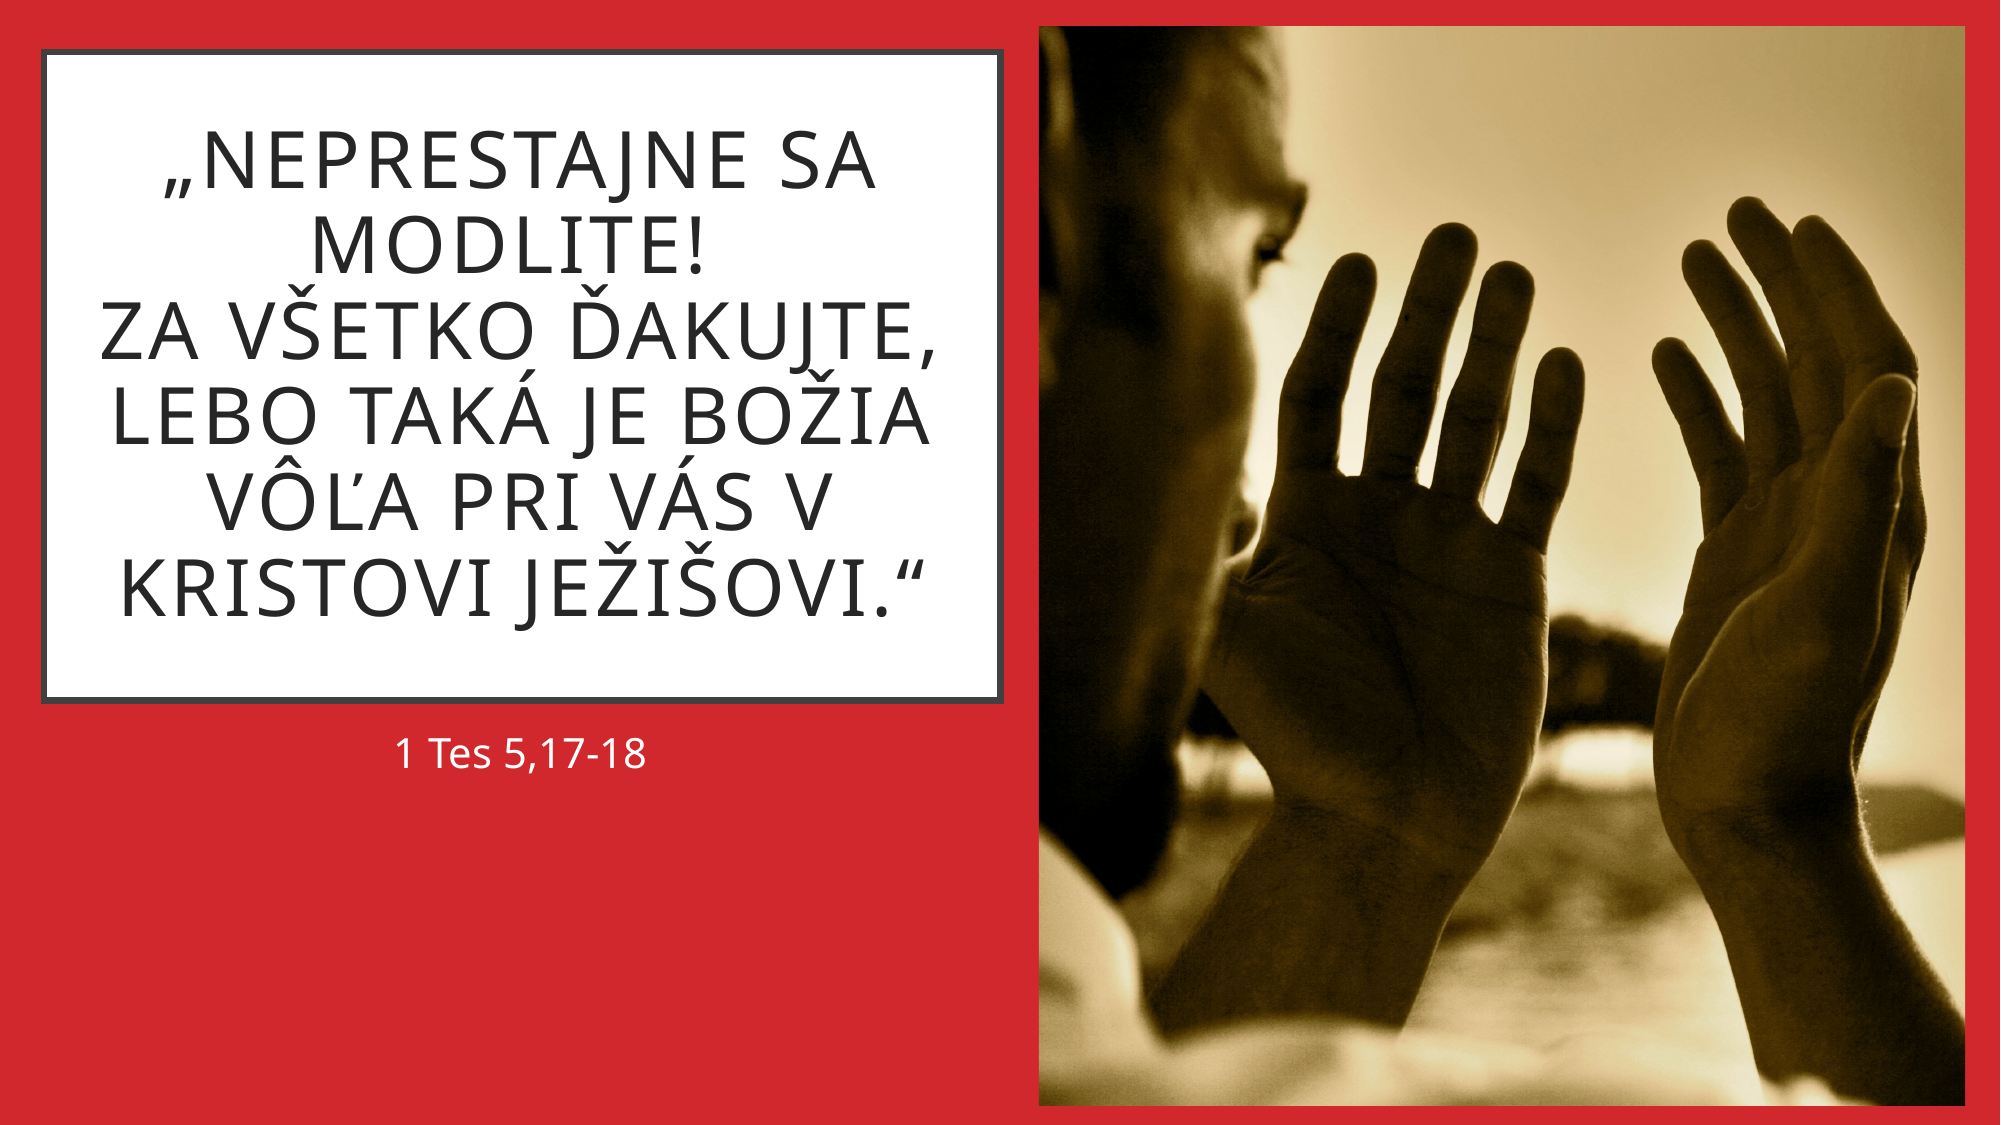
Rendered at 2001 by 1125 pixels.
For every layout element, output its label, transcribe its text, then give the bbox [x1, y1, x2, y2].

subtitle 1 Tes 5,17-18 [32, 719, 1011, 923]
picture [1038, 26, 1966, 1106]
title „Neprestajne sa modlite! Za všetko ďakujte, lebo taká je Božia vôľa pri vás v Kristovi Ježišovi.“ [41, 49, 1004, 704]
